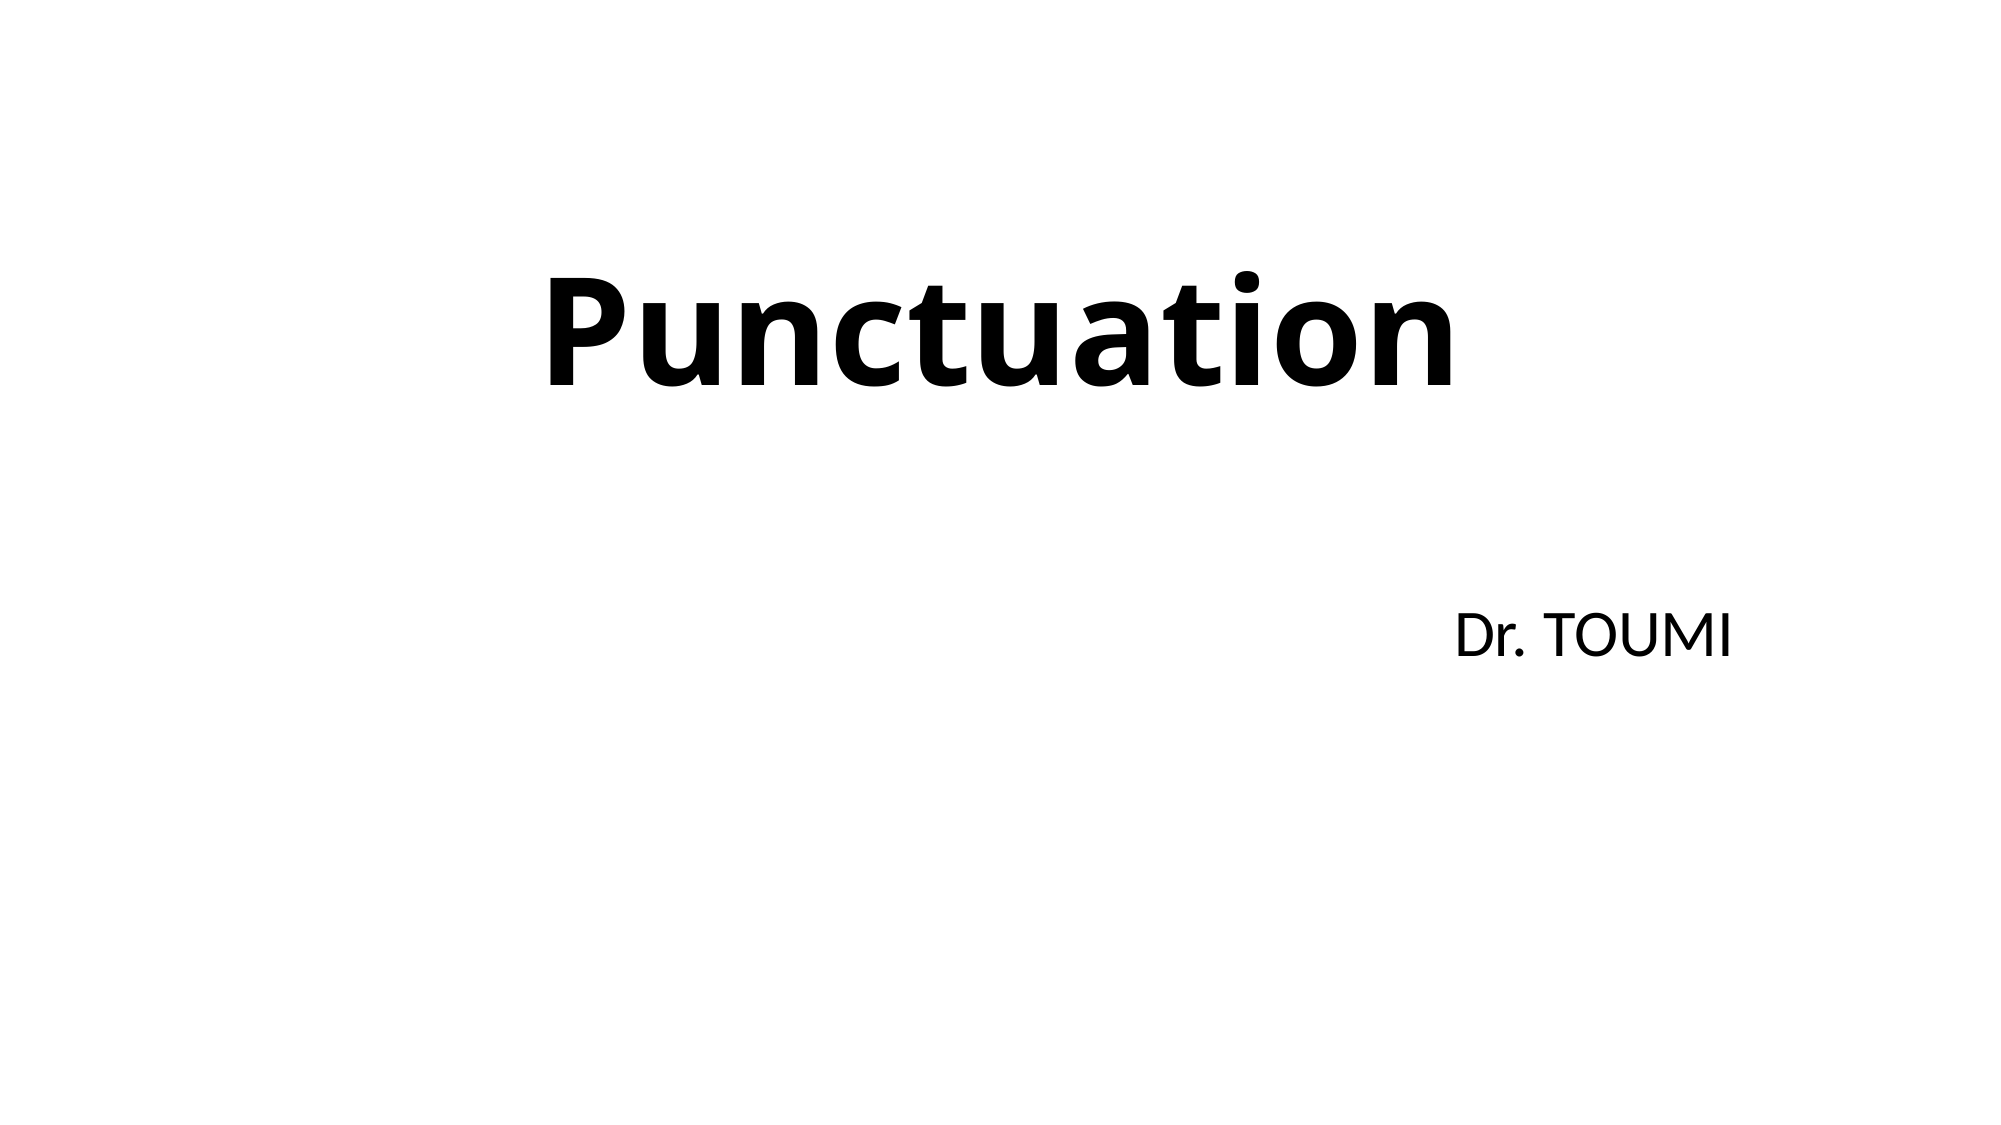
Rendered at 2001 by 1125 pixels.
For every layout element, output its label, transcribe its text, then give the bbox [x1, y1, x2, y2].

subtitle Dr. TOUMI [249, 590, 1750, 863]
title Punctuation [249, 184, 1750, 426]
